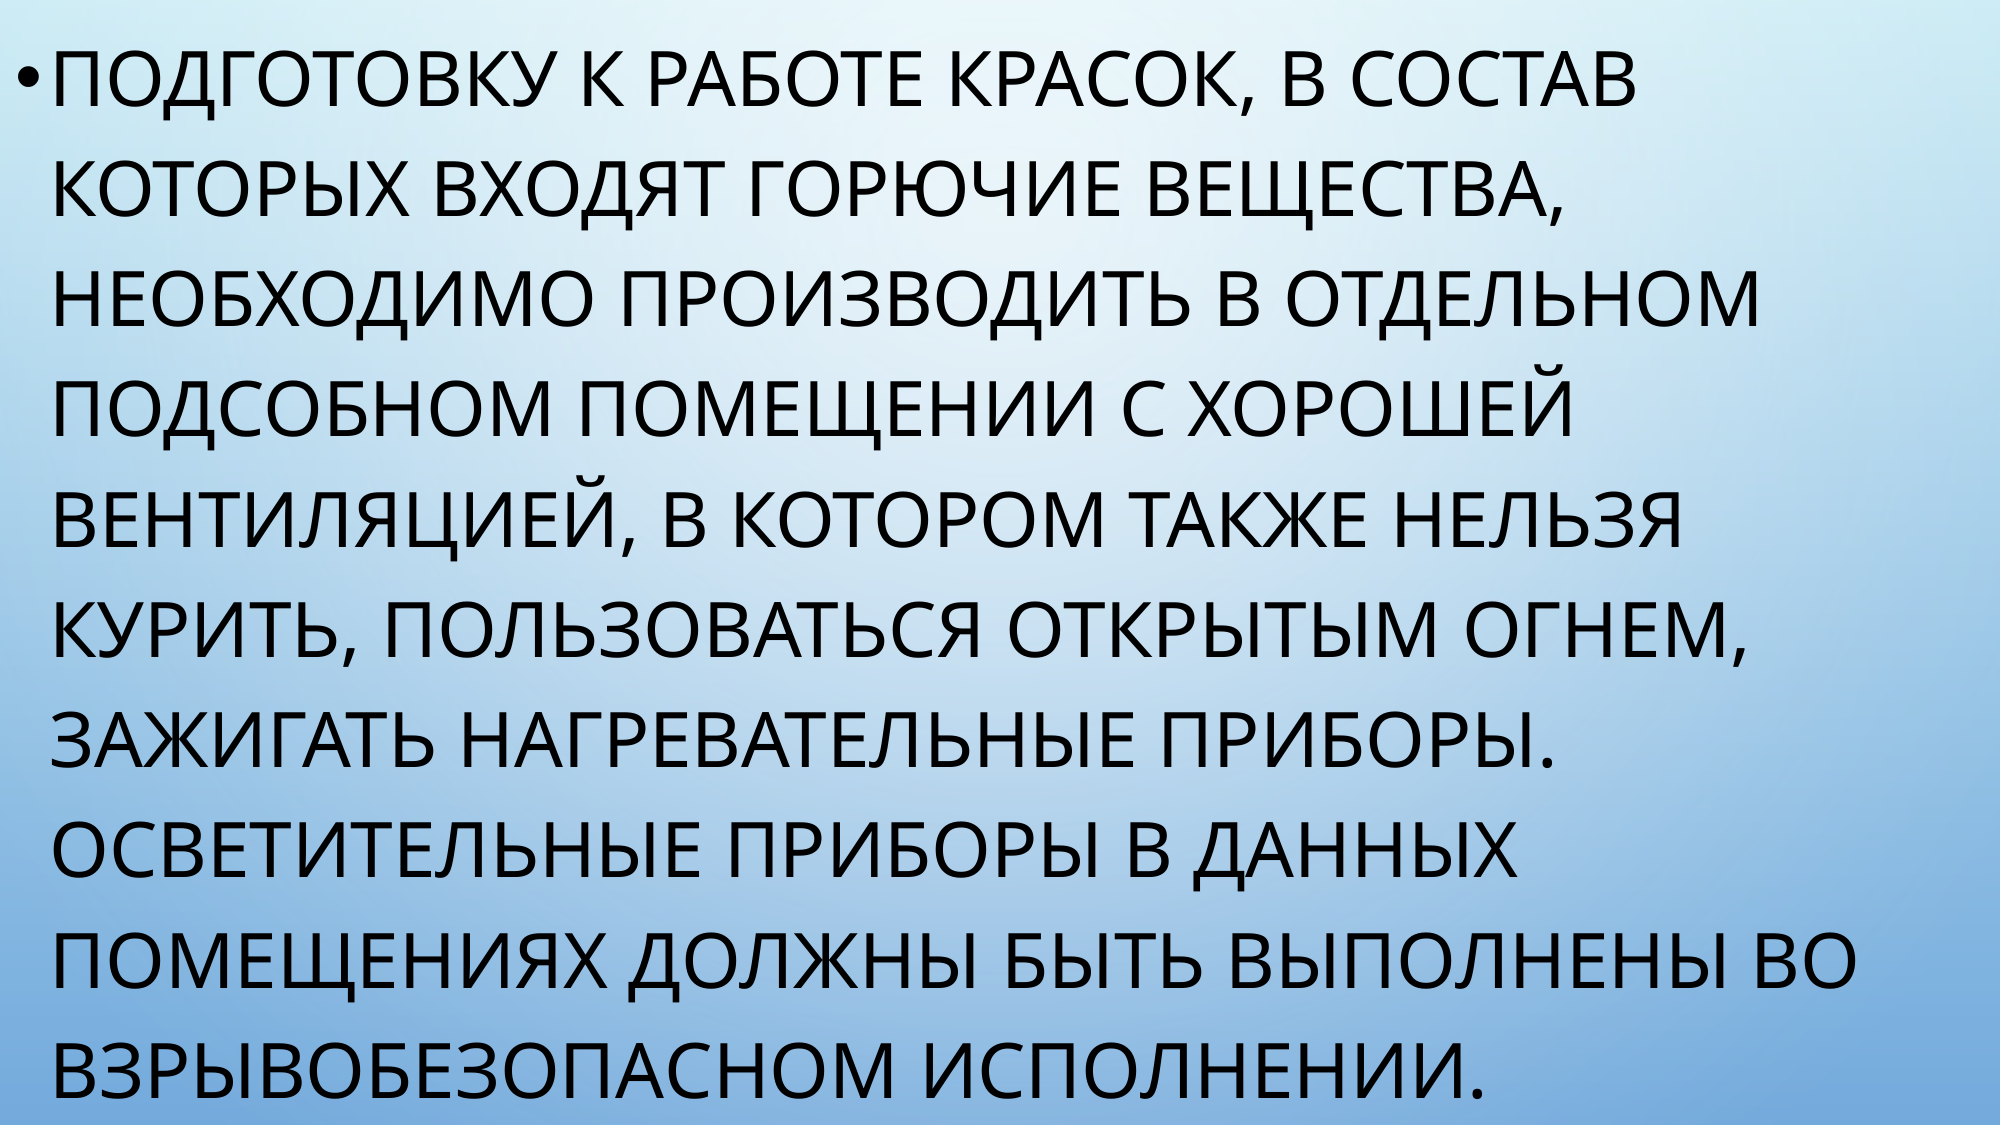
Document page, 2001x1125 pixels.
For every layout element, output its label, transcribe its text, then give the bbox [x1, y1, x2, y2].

list Подготовку к работе красок, в состав которых входят горючие вещества, необходимо производить в отдельном подсобном помещении с хорошей вентиляцией, в котором также нельзя курить, пользоваться открытым огнем, зажигать нагревательные приборы. Осветительные приборы в данных помещениях должны быть выполнены во взрывобезопасном исполнении. [0, 0, 2000, 1125]
